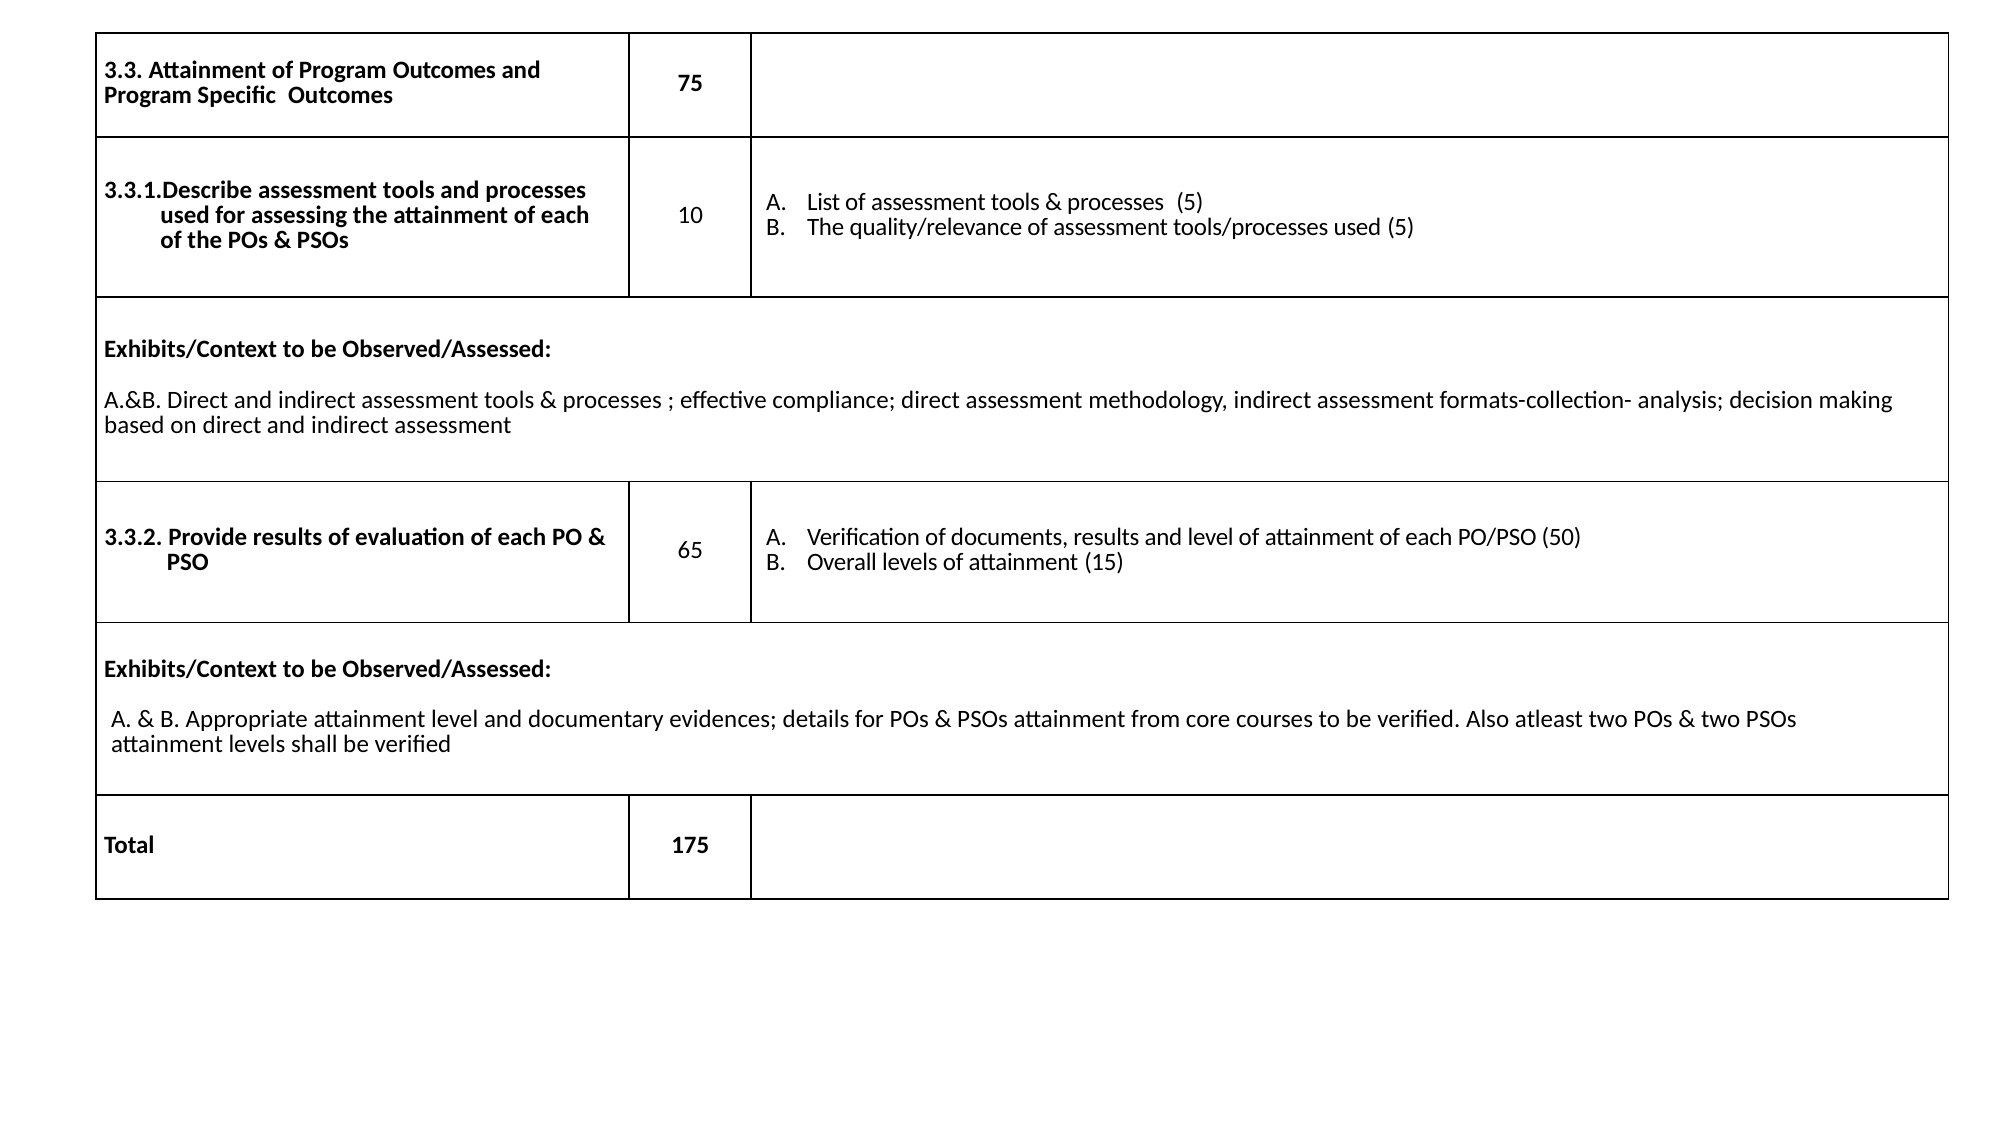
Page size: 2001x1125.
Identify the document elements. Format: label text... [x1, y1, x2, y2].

table_cell Verification of documents, results and level of attainment of each PO/PSO (50) Overall levels of attainment (15) [752, 482, 1948, 622]
table_cell 175 [630, 796, 750, 898]
table_cell List of assessment tools & processes (5) The quality/relevance of assessment tools/processes used (5) [752, 138, 1948, 296]
table_cell [752, 796, 1948, 898]
table_cell 65 [630, 482, 750, 622]
table_cell 3.3.1.Describe assessment tools and processes used for assessing the attainment of each of the POs & PSOs [97, 138, 628, 296]
table_cell Total [97, 796, 628, 898]
table_header 3.3. Attainment of Program Outcomes and Program Specific Outcomes [97, 34, 628, 136]
table_cell Exhibits/Context to be Observed/Assessed: A. & B. Appropriate attainment level and documentary evidences; details for POs & PSOs attainment from core courses to be verified. Also atleast two POs & two PSOs attainment levels shall be verified [97, 623, 1948, 794]
table_cell Exhibits/Context to be Observed/Assessed: A.&B. Direct and indirect assessment tools & processes ; effective compliance; direct assessment methodology, indirect assessment formats-collection- analysis; decision making based on direct and indirect assessment [97, 298, 1948, 481]
table_cell 3.3.2. Provide results of evaluation of each PO & PSO [97, 482, 628, 622]
table_header [752, 34, 1948, 136]
table_cell 10 [630, 138, 750, 296]
table_header 75 [630, 34, 750, 136]
